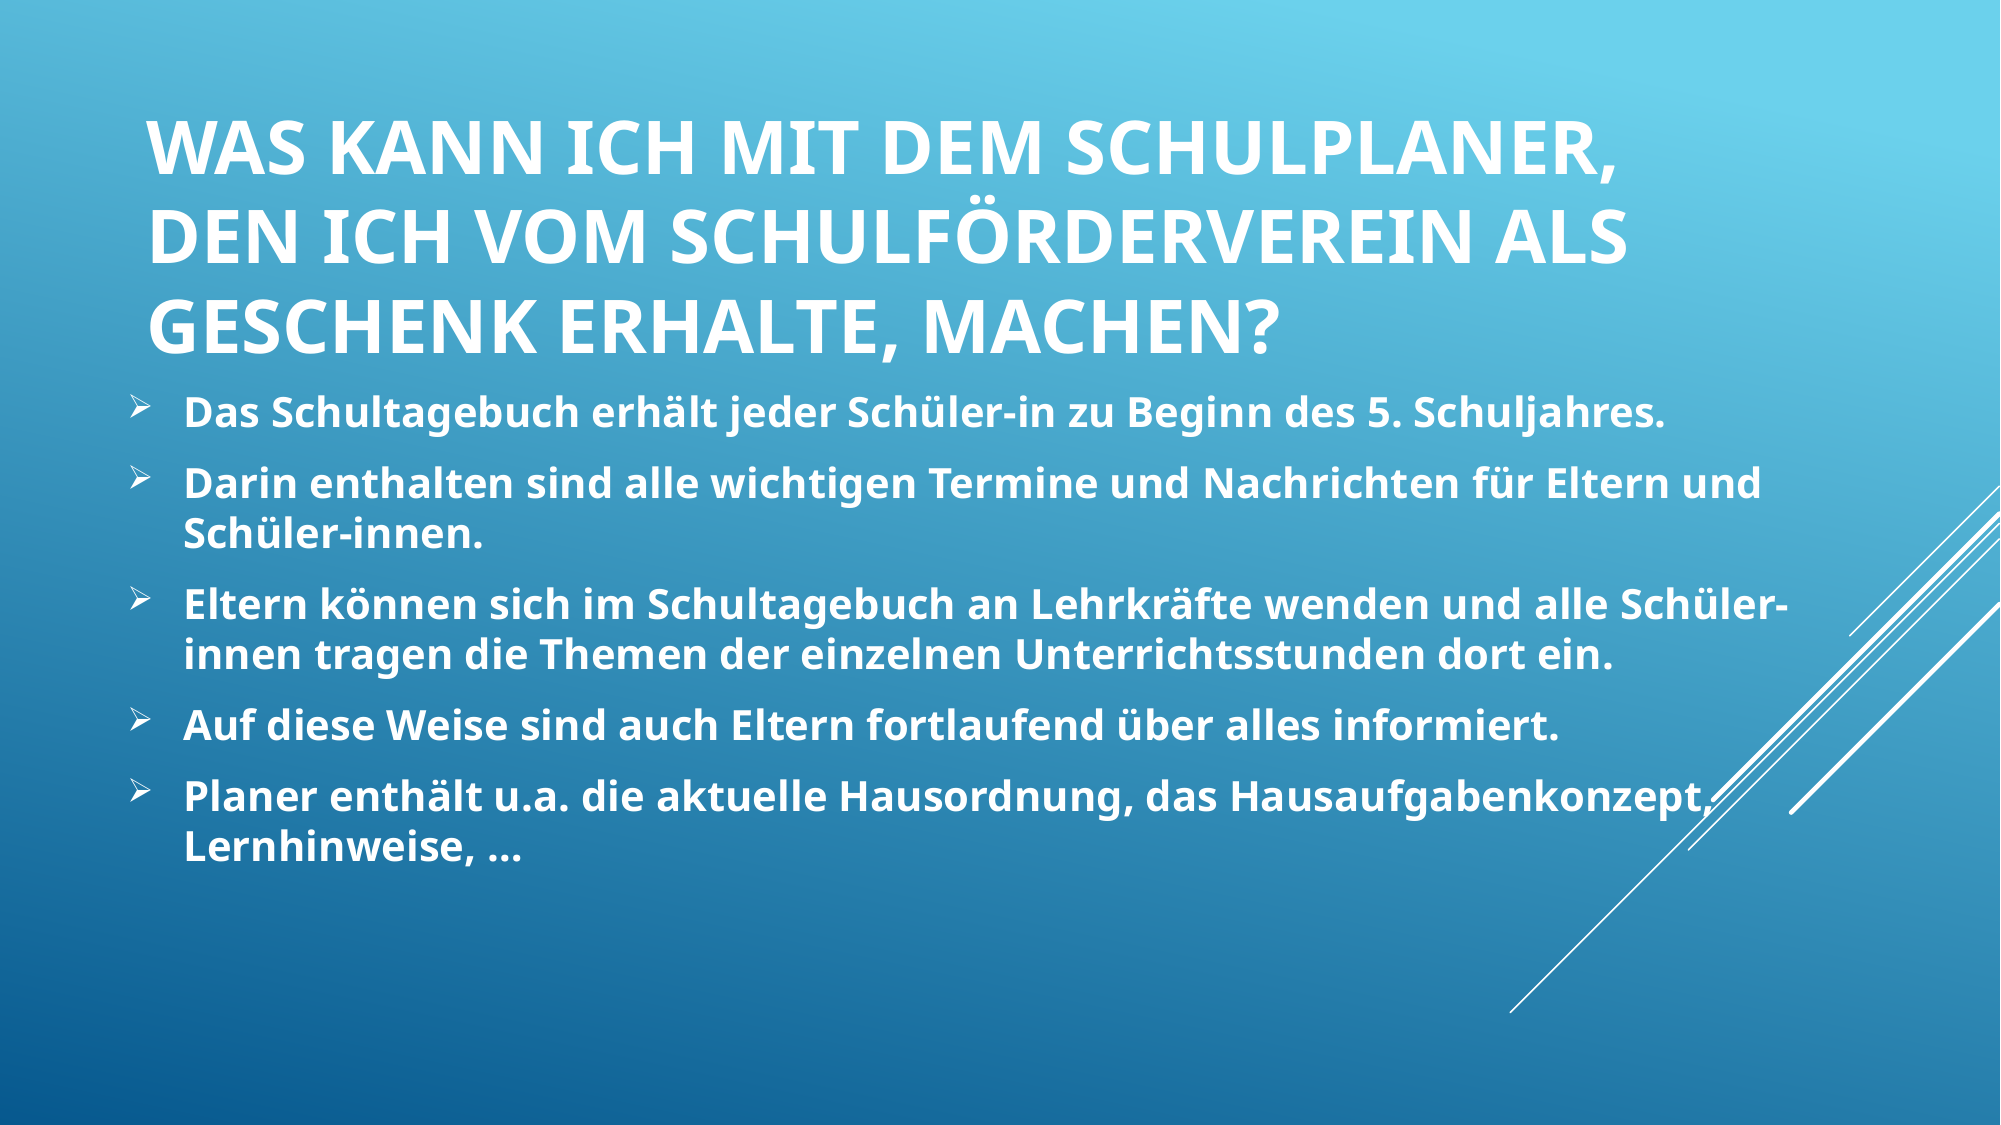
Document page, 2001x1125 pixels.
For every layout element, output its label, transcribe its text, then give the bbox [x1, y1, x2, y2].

list Das Schultagebuch erhält jeder Schüler-in zu Beginn des 5. Schuljahres. Darin enthalten sind alle wichtigen Termine und Nachrichten für Eltern und Schüler-innen. Eltern können sich im Schultagebuch an Lehrkräfte wenden und alle Schüler-innen tragen die Themen der einzelnen Unterrichtsstunden dort ein. Auf diese Weise sind auch Eltern fortlaufend über alles informiert. Planer enthält u.a. die aktuelle Hausordnung, das Hausaufgabenkonzept, Lernhinweise, … [112, 378, 1826, 984]
title Was kann ich mit dem Schulplaner, den ich vom Schulförderverein als Geschenk erhalte, machen? [112, 93, 1648, 378]
